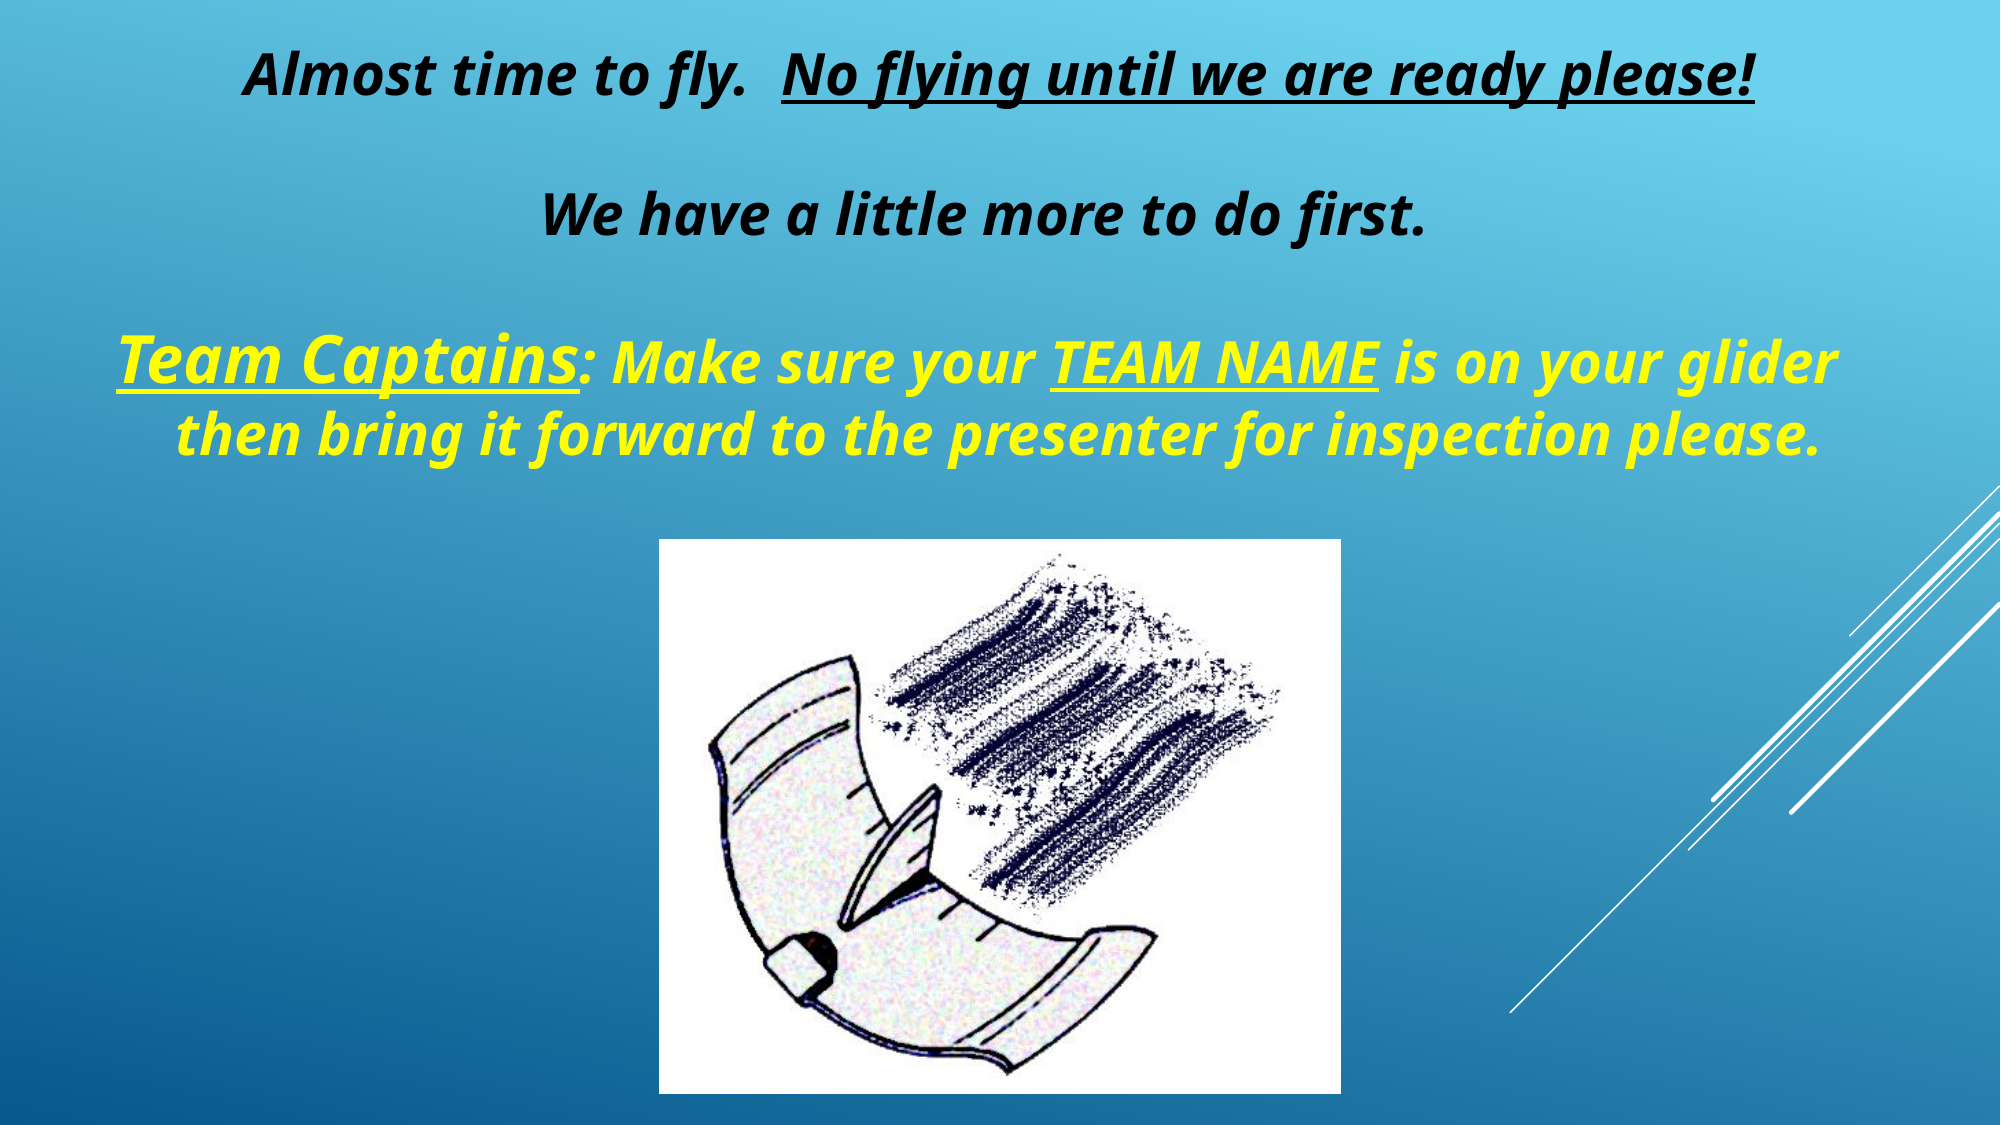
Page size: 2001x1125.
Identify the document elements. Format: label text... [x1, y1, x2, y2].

text_box Almost time to fly. No flying until we are ready please! We have a little more to do first. Team Captains: Make sure your TEAM NAME is on your glider then bring it forward to the presenter for inspection please. [40, 29, 1960, 615]
picture [659, 539, 1341, 1094]
